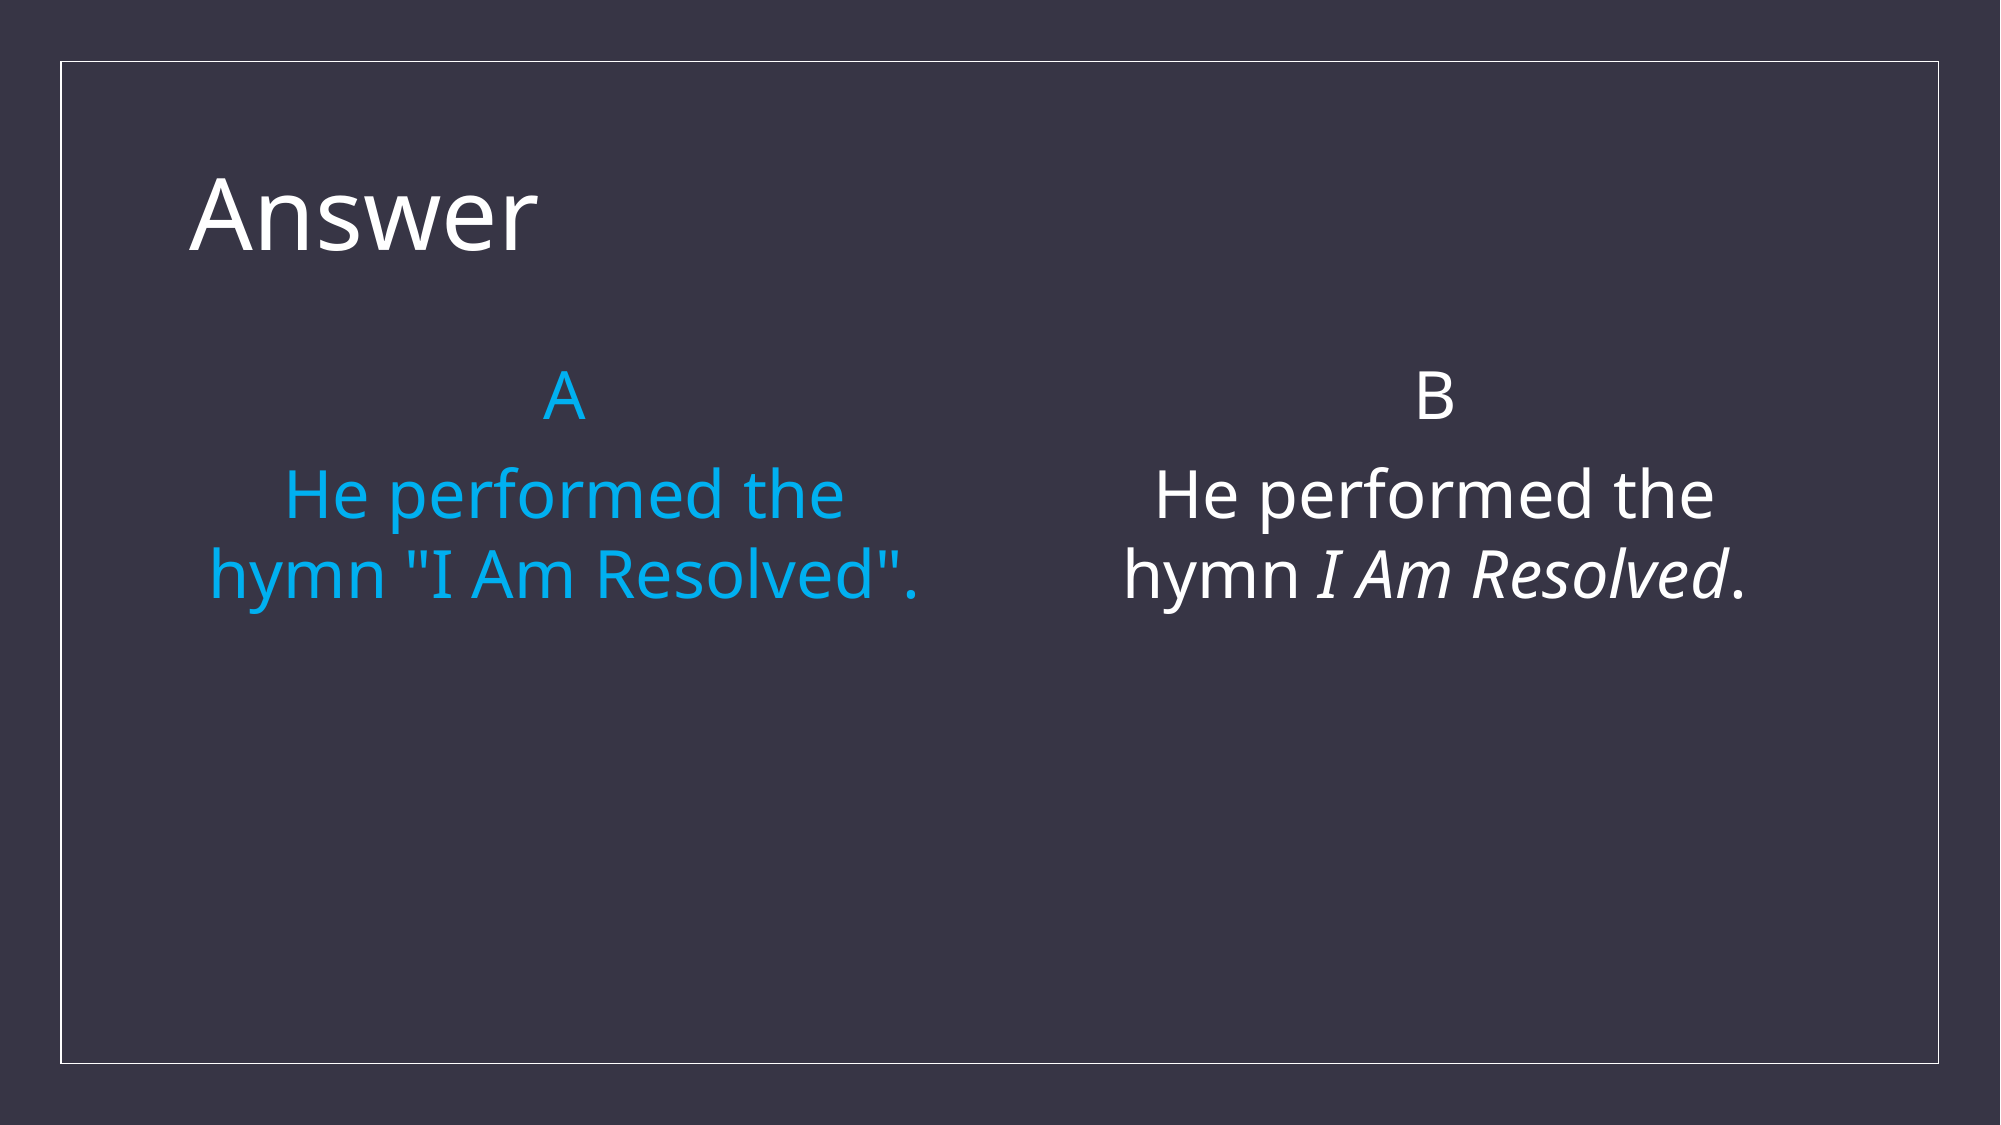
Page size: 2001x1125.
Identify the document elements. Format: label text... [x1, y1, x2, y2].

list B He performed the hymn I Am Resolved. [1044, 345, 1825, 960]
title Answer [174, 105, 1825, 331]
list A He performed the hymn "I Am Resolved". [174, 345, 955, 960]
